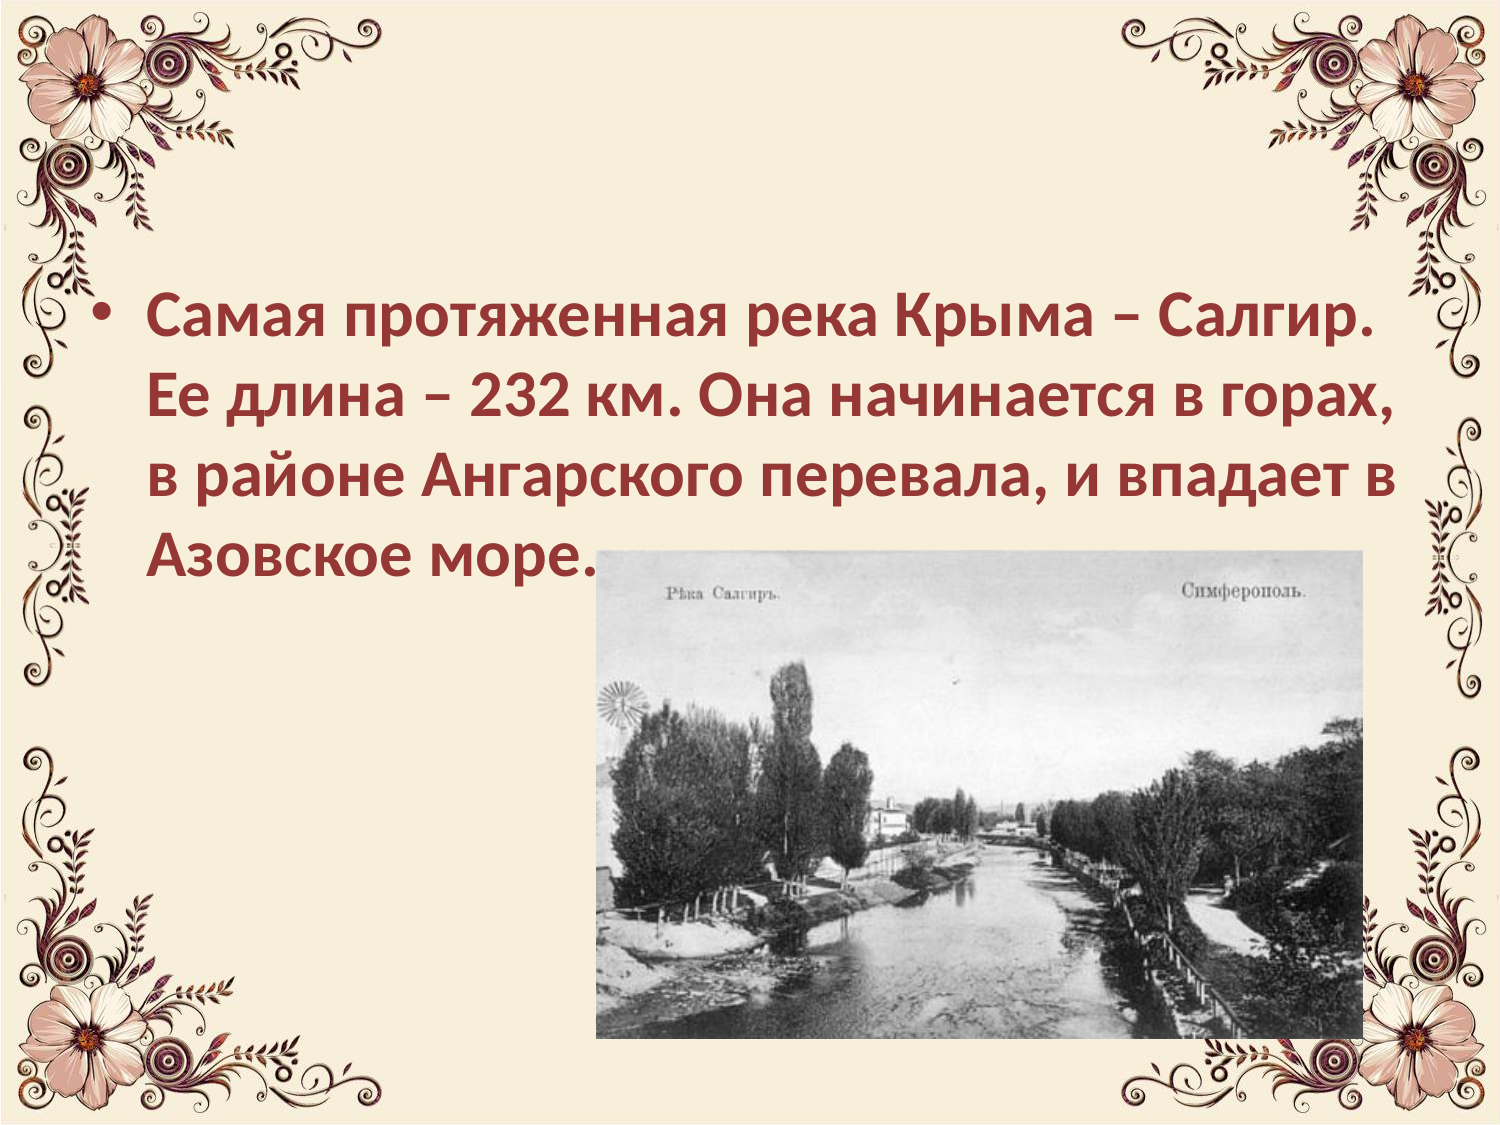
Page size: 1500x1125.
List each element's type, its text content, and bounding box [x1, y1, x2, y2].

picture [0, 0, 1500, 1125]
list Самая протяженная река Крыма – Салгир. Ее длина – 232 км. Она начинается в горах, в районе Ангарского перевала, и впадает в Азовское море. [75, 262, 1425, 1005]
